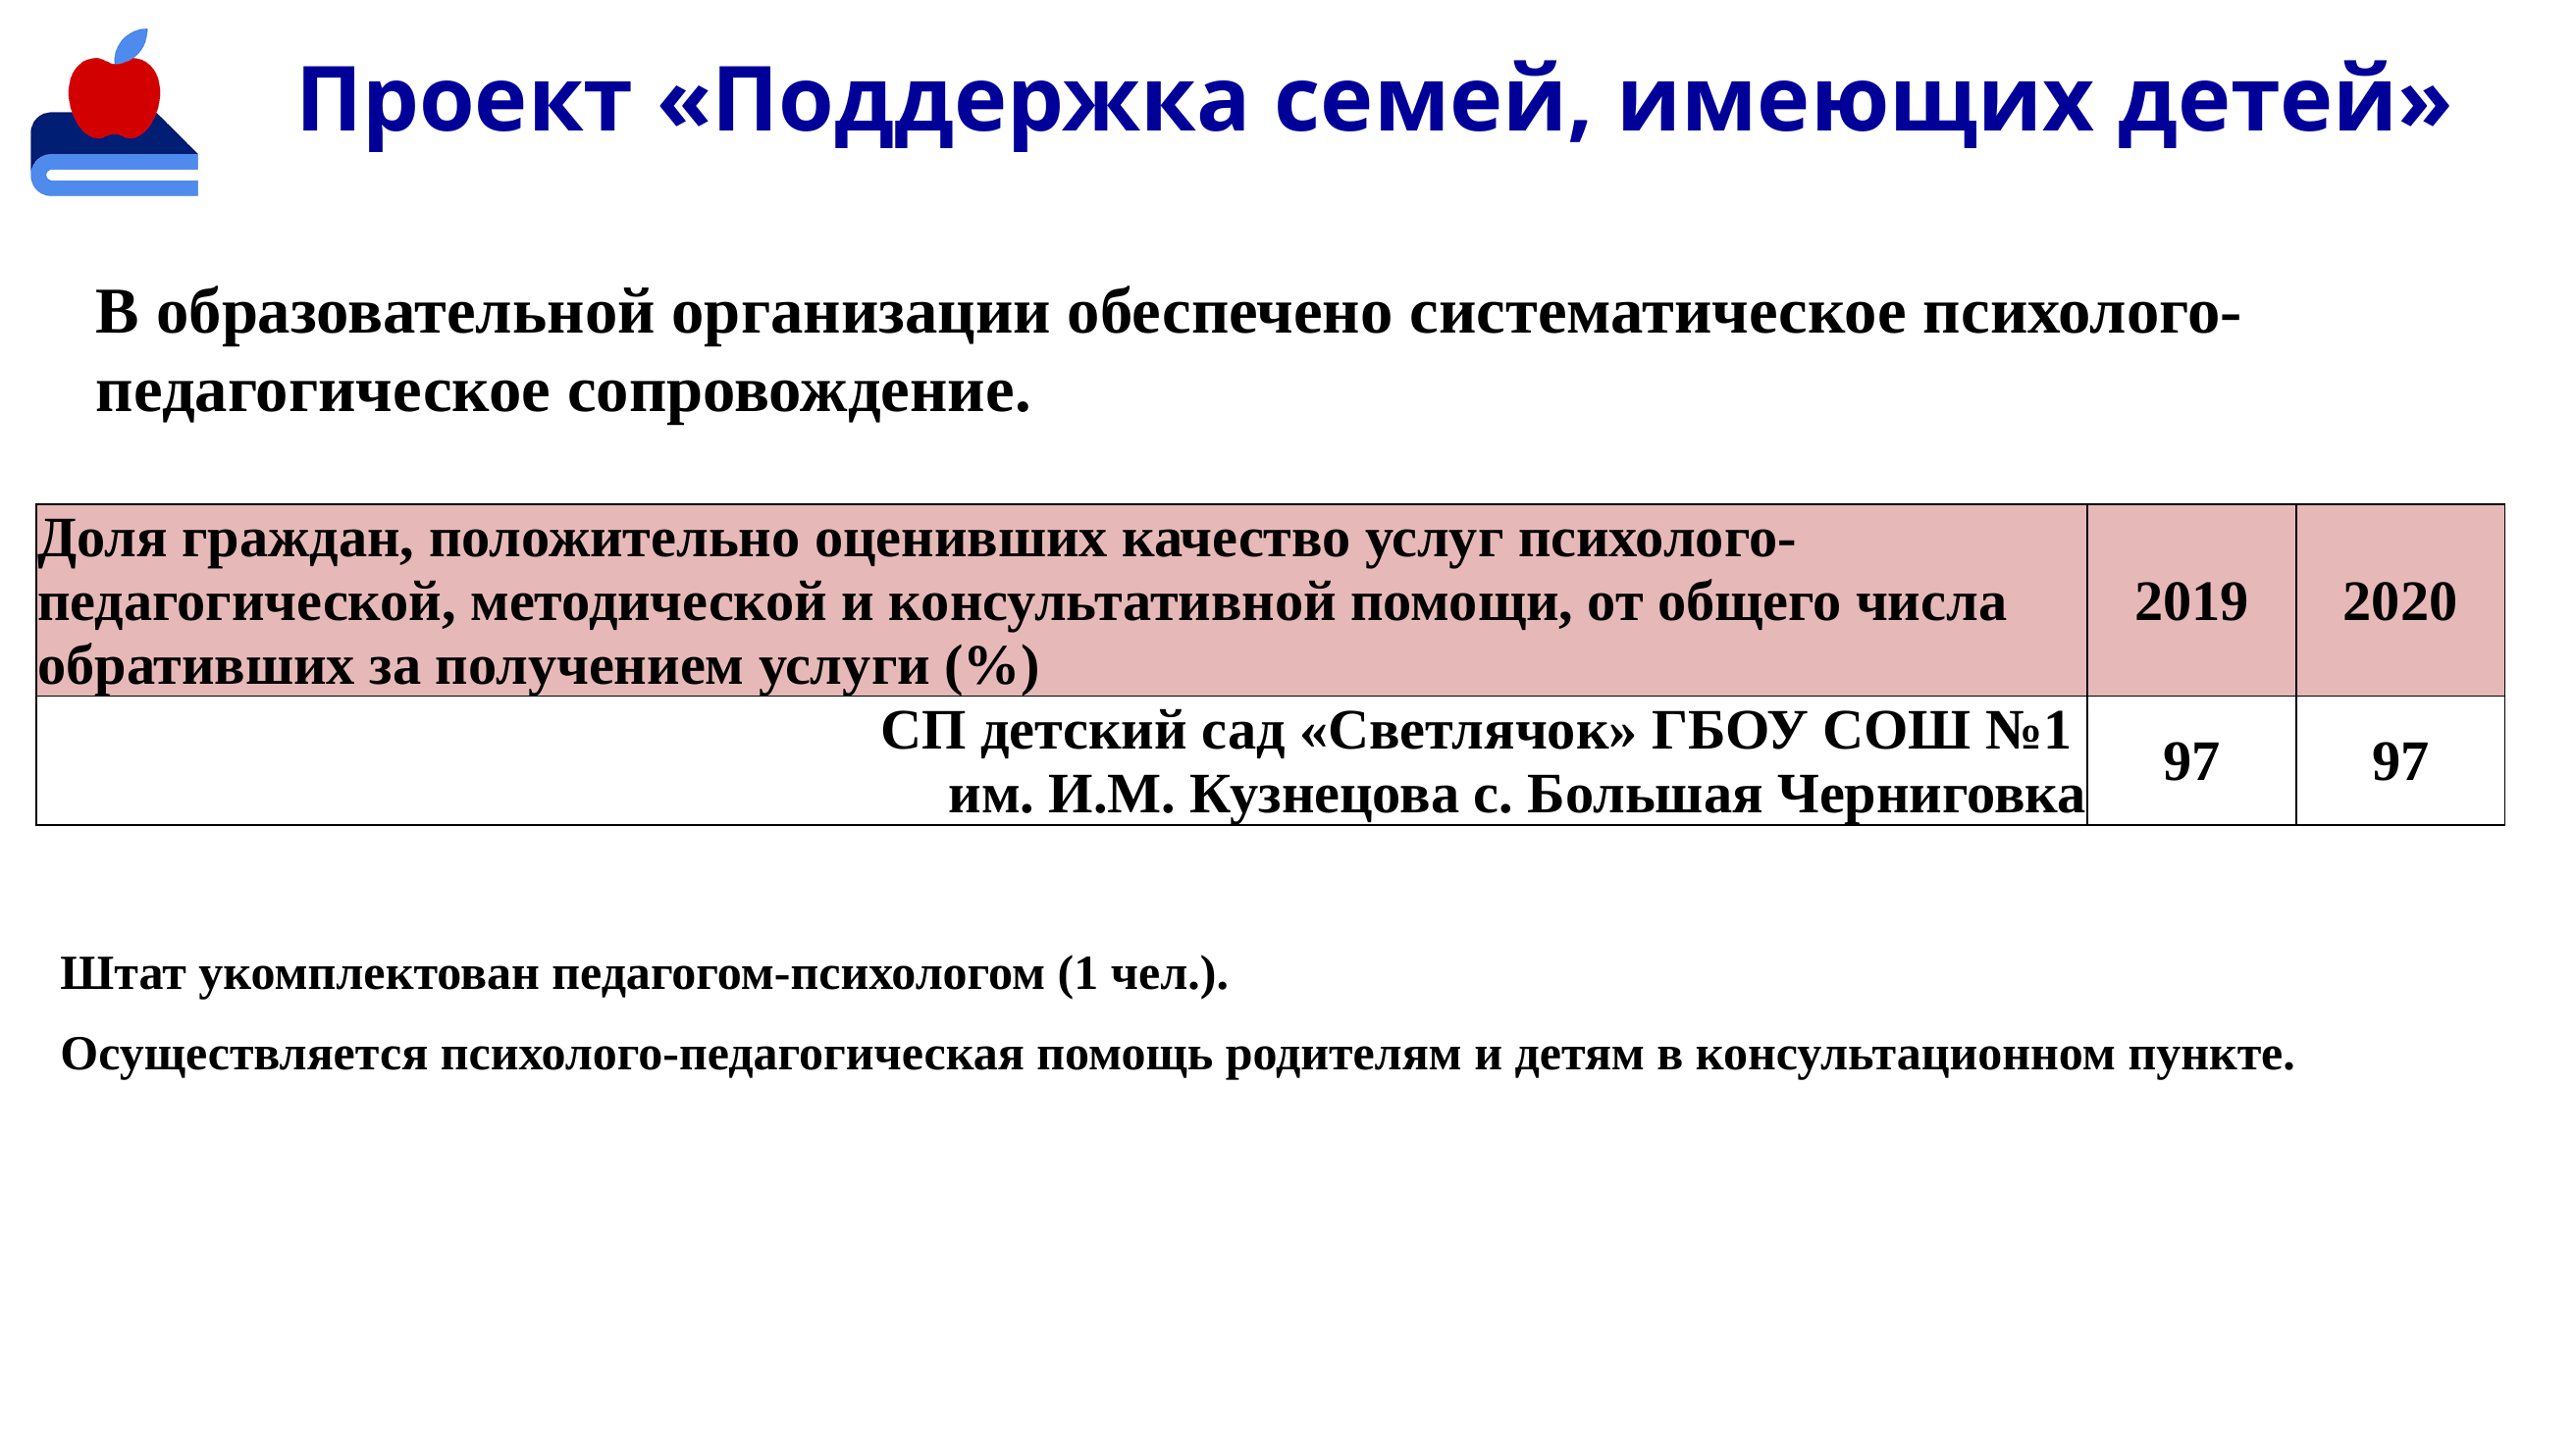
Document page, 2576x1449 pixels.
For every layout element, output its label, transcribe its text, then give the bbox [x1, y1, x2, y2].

table_header 2020 [2297, 505, 2504, 696]
list Штат укомплектован педагогом-психологом (1 чел.). Осуществляется психолого-педагогическая помощь родителям и детям в консультационном пункте. [45, 932, 2524, 1154]
table_cell 97 [2297, 697, 2504, 824]
table_header 2019 [2088, 505, 2295, 696]
text_box Проект «Поддержка семей, имеющих детей» [222, 16, 2529, 175]
table_cell 97 [2088, 697, 2295, 824]
text_box В образовательной организации обеспечено систематическое психолого-педагогическое сопровождение. [81, 260, 2528, 433]
picture [23, 23, 211, 202]
table_cell СП детский сад «Светлячок» ГБОУ СОШ №1 им. И.М. Кузнецова с. Большая Черниговка [37, 697, 2086, 824]
table_header Доля граждан, положительно оценивших качество услуг психолого-педагогической, методической и консультативной помощи, от общего числа обративших за получением услуги (%) [37, 505, 2086, 696]
